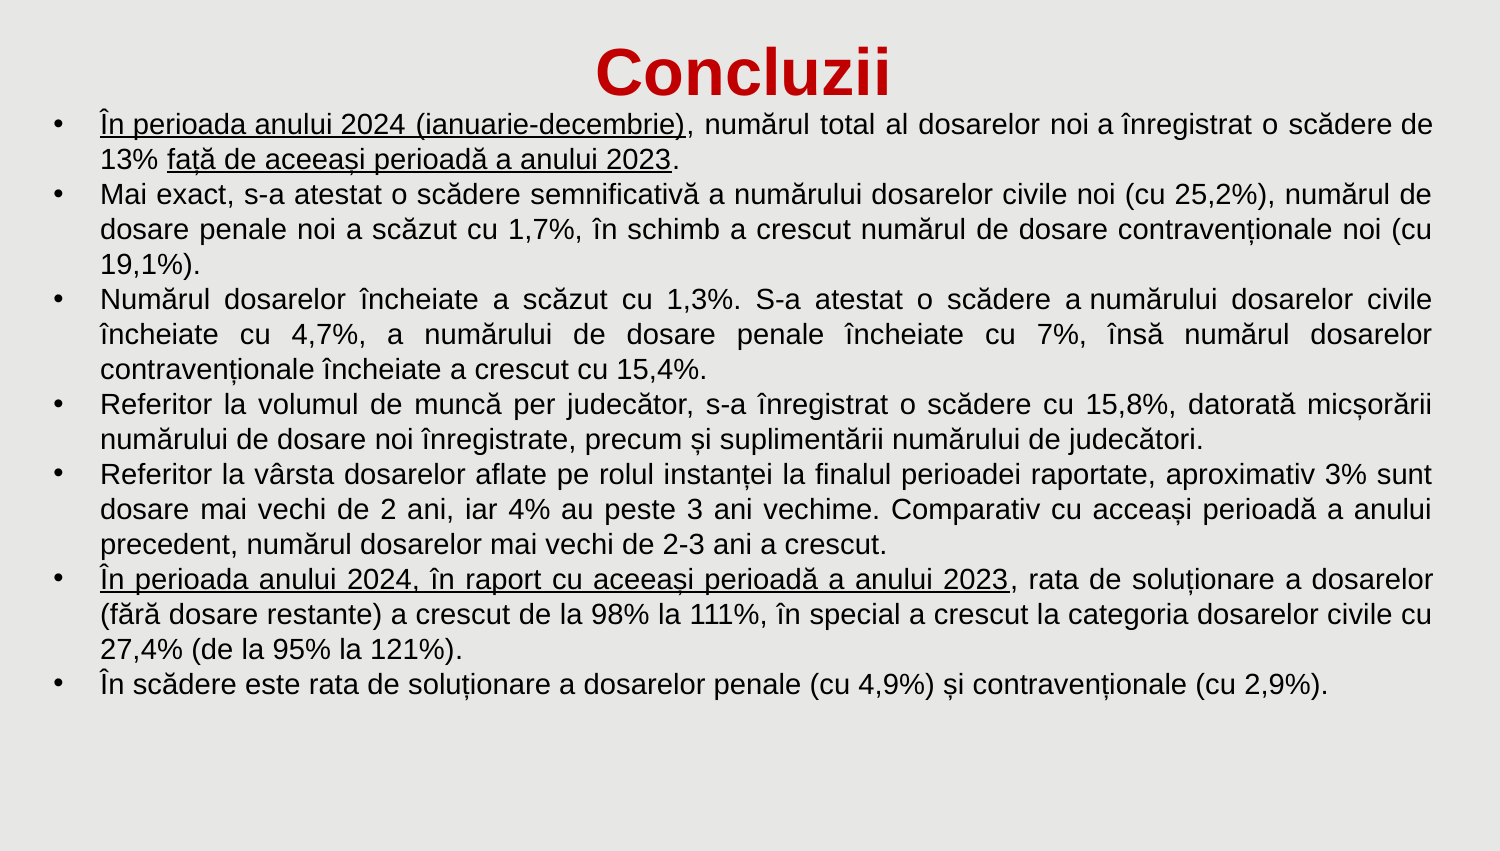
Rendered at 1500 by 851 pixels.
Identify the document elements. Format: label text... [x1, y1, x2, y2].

text_box Concluzii [311, 20, 1177, 98]
text_box În perioada anului 2024 (ianuarie-decembrie), numărul total al dosarelor noi a înregistrat o scădere de 13% față de aceeași perioadă a anului 2023. Mai exact, s-a atestat o scădere semnificativă a numărului dosarelor civile noi (cu 25,2%), numărul de dosare penale noi a scăzut cu 1,7%, în schimb a crescut numărul de dosare contravenționale noi (cu 19,1%). Numărul dosarelor încheiate a scăzut cu 1,3%. S-a atestat o scădere a numărului dosarelor civile încheiate cu 4,7%, a numărului de dosare penale încheiate cu 7%, însă numărul dosarelor contravenționale încheiate a crescut cu 15,4%. Referitor la volumul de muncă per judecător, s-a înregistrat o scădere cu 15,8%, datorată micșorării numărului de dosare noi înregistrate, precum și suplimentării numărului de judecători. Referitor la vârsta dosarelor aflate pe rolul instanței la finalul perioadei raportate, aproximativ 3% sunt dosare mai vechi de 2 ani, iar 4% au peste 3 ani vechime. Comparativ cu acceași perioadă a anului precedent, numărul dosarelor mai vechi de 2-3 ani a crescut. În perioada anului 2024, în raport cu aceeași perioadă a anului 2023, rata de soluționare a dosarelor (fără dosare restante) a crescut de la 98% la 111%, în special a crescut la categoria dosarelor civile cu 27,4% (de la 95% la 121%). În scădere este rata de soluționare a dosarelor penale (cu 4,9%) și contravenționale (cu 2,9%). [38, 98, 1450, 748]
